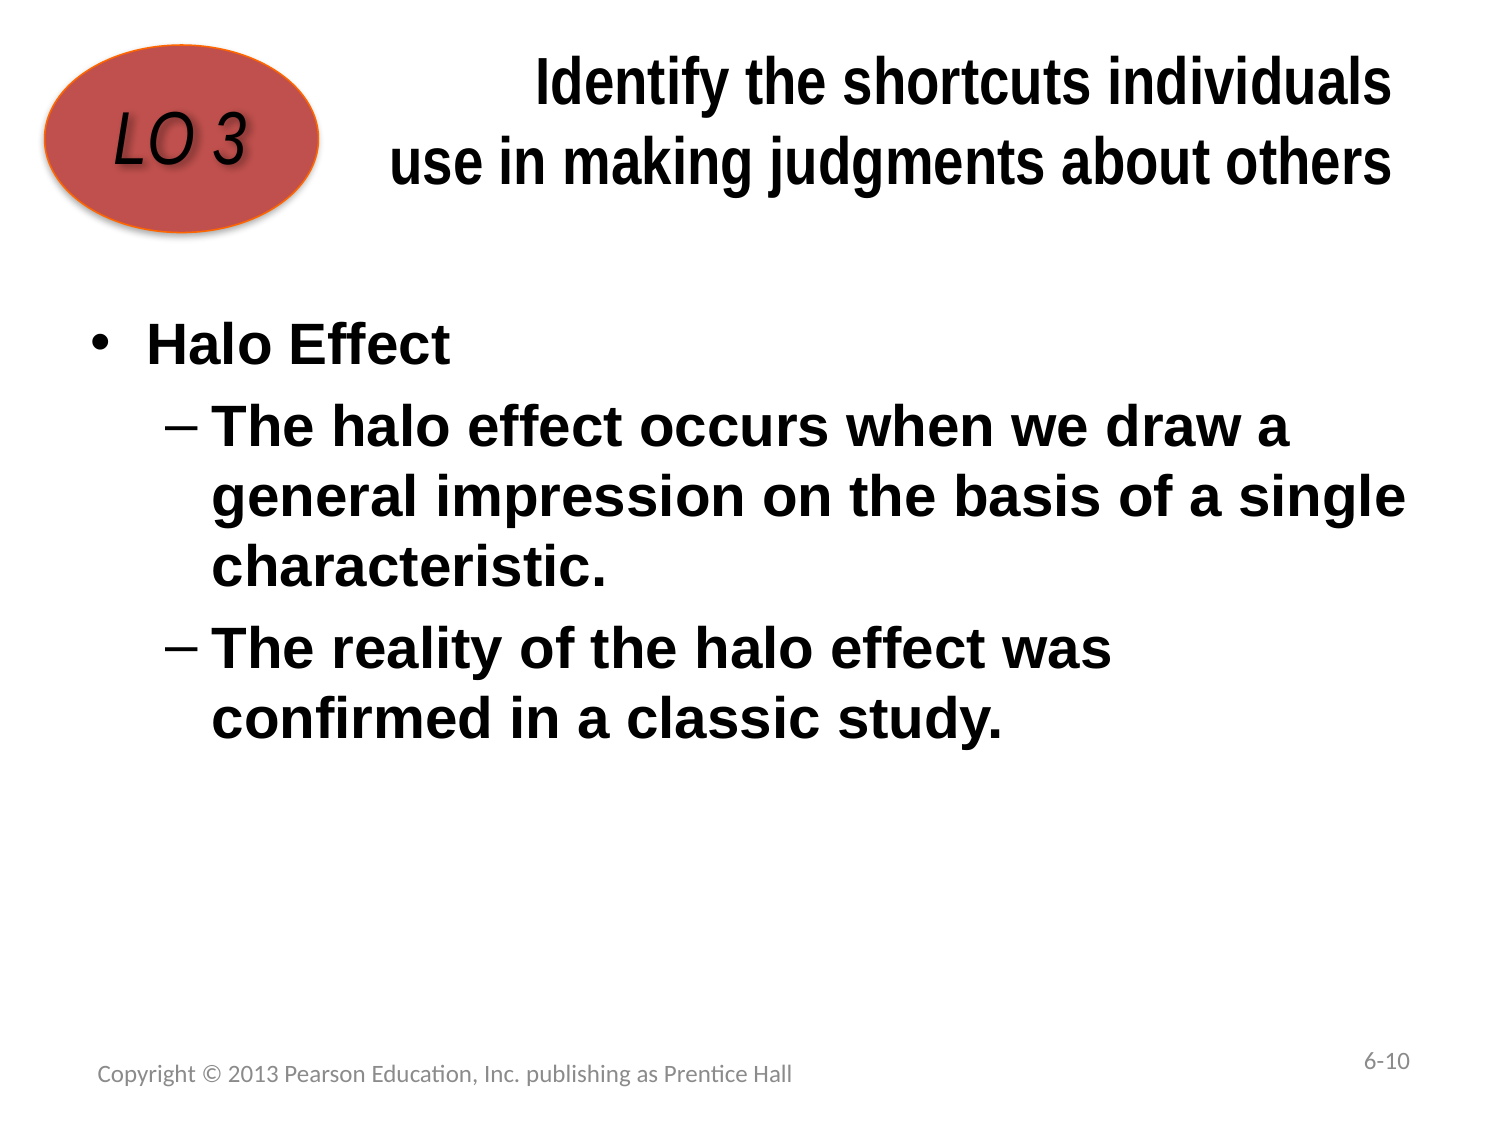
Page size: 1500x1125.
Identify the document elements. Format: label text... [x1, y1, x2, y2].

title Identify the shortcuts individuals use in making judgments about others [74, 0, 1426, 237]
text_box [43, 44, 320, 234]
list Halo Effect The halo effect occurs when we draw a general impression on the basis of a single characteristic. The reality of the halo effect was confirmed in a classic study. [74, 298, 1426, 950]
text_box LO 3 [86, 81, 274, 187]
footer Copyright © 2013 Pearson Education, Inc. publishing as Prentice Hall [75, 1042, 817, 1103]
slide_number 6-10 [1325, 1029, 1425, 1090]
